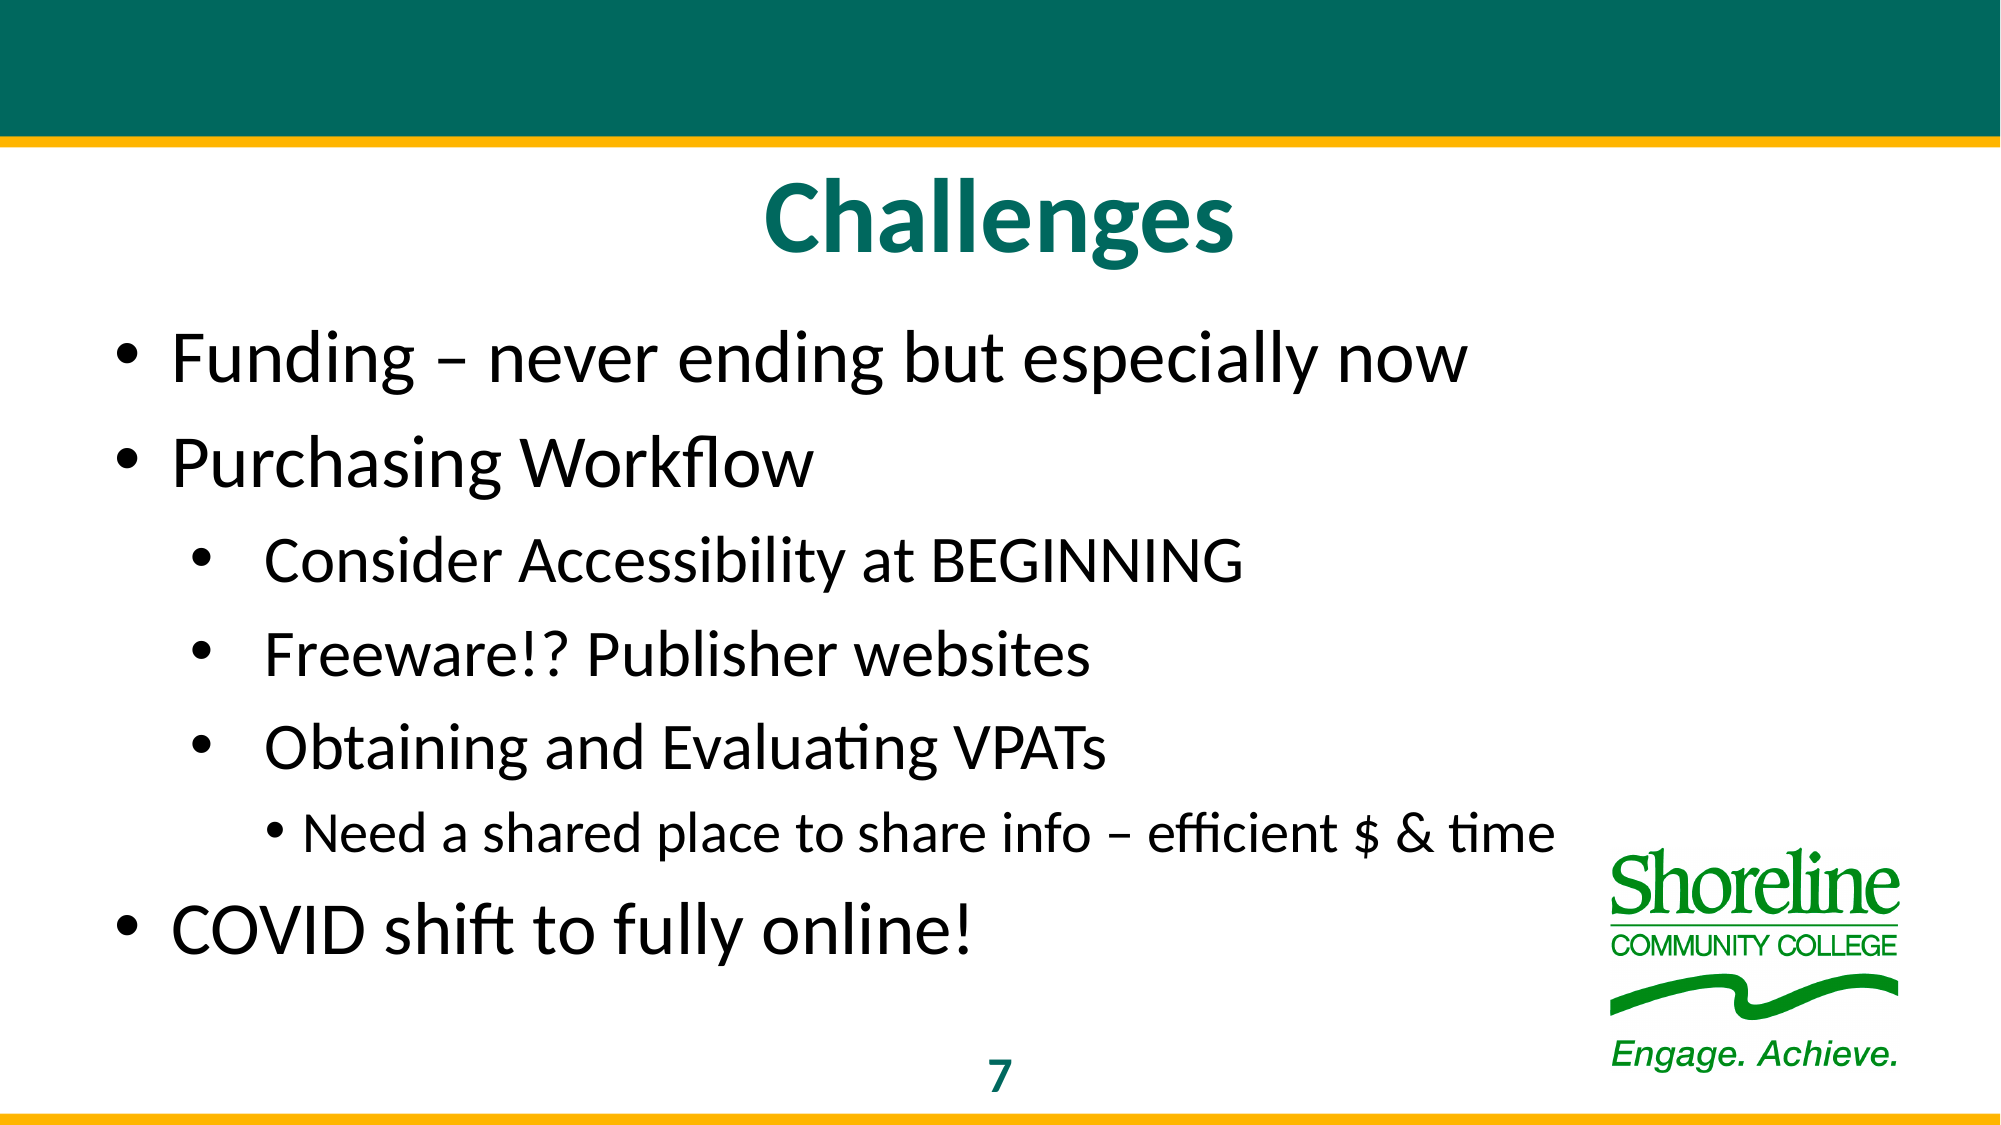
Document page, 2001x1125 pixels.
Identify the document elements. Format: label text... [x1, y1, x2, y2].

title Challenges [99, 139, 1900, 282]
footer 7 [683, 1043, 1317, 1103]
list Funding – never ending but especially now Purchasing Workflow Consider Accessibility at BEGINNING Freeware!? Publisher websites Obtaining and Evaluating VPATs Need a shared place to share info – efficient $ & time COVID shift to fully online! [99, 300, 1900, 1043]
picture [0, 0, 2001, 1125]
